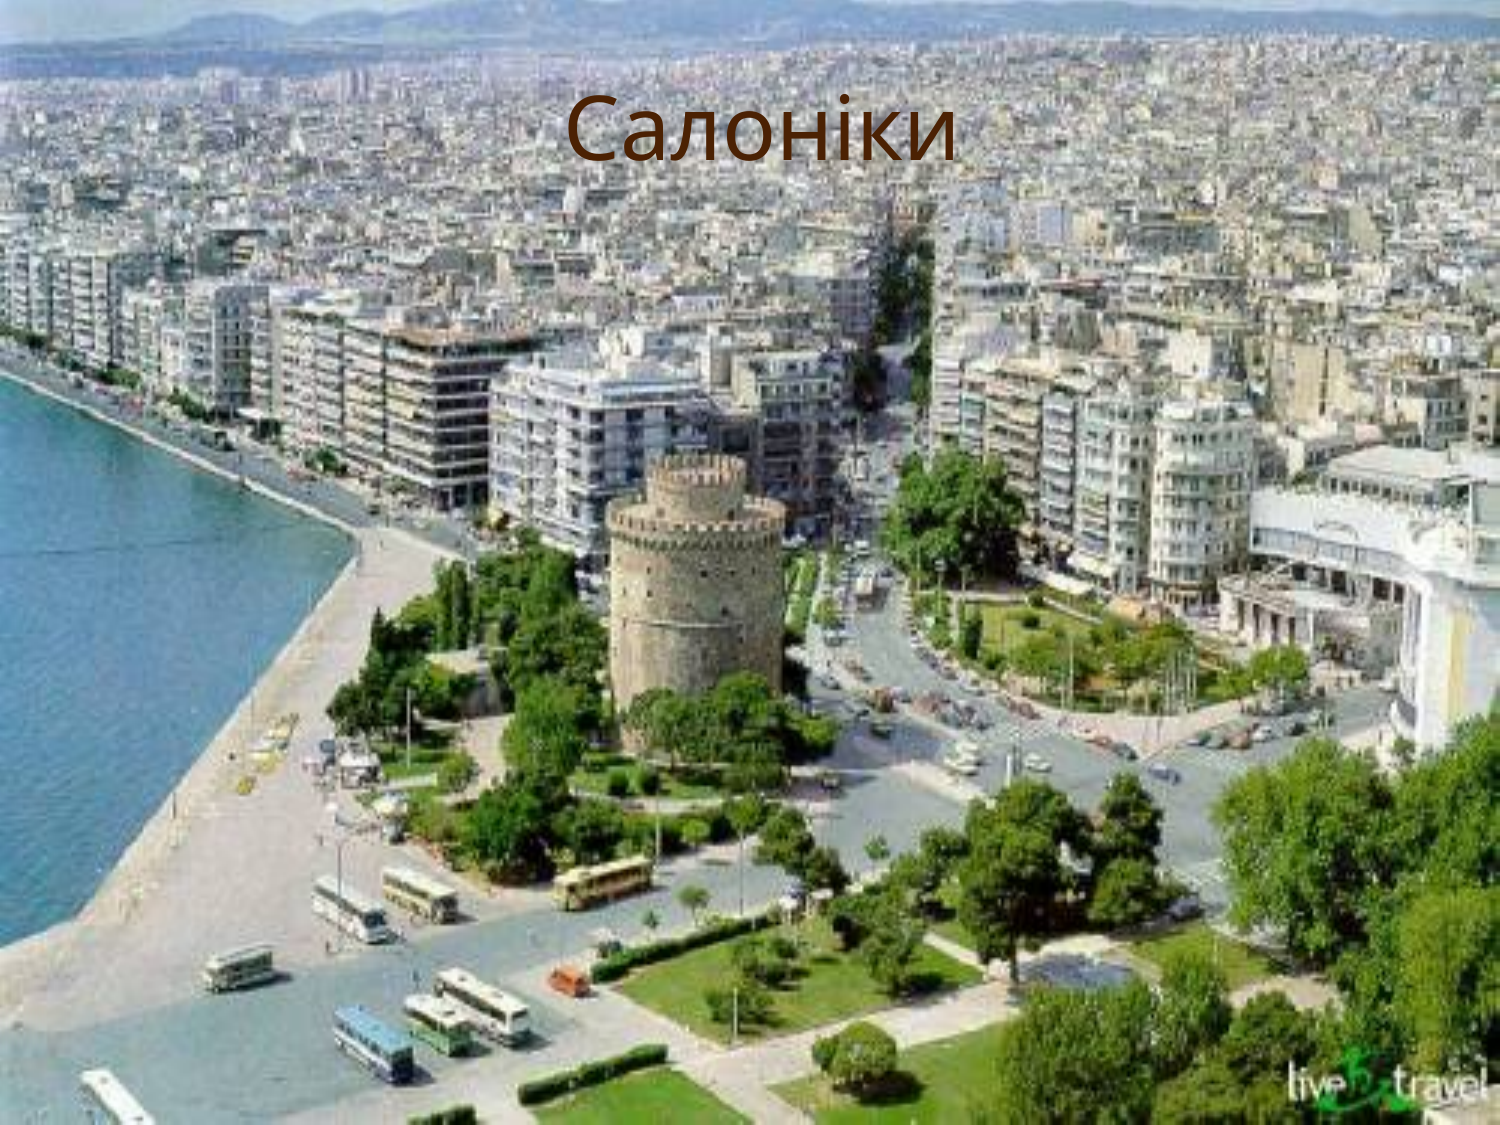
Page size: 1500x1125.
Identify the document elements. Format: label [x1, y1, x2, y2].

list [0, 0, 1500, 1125]
